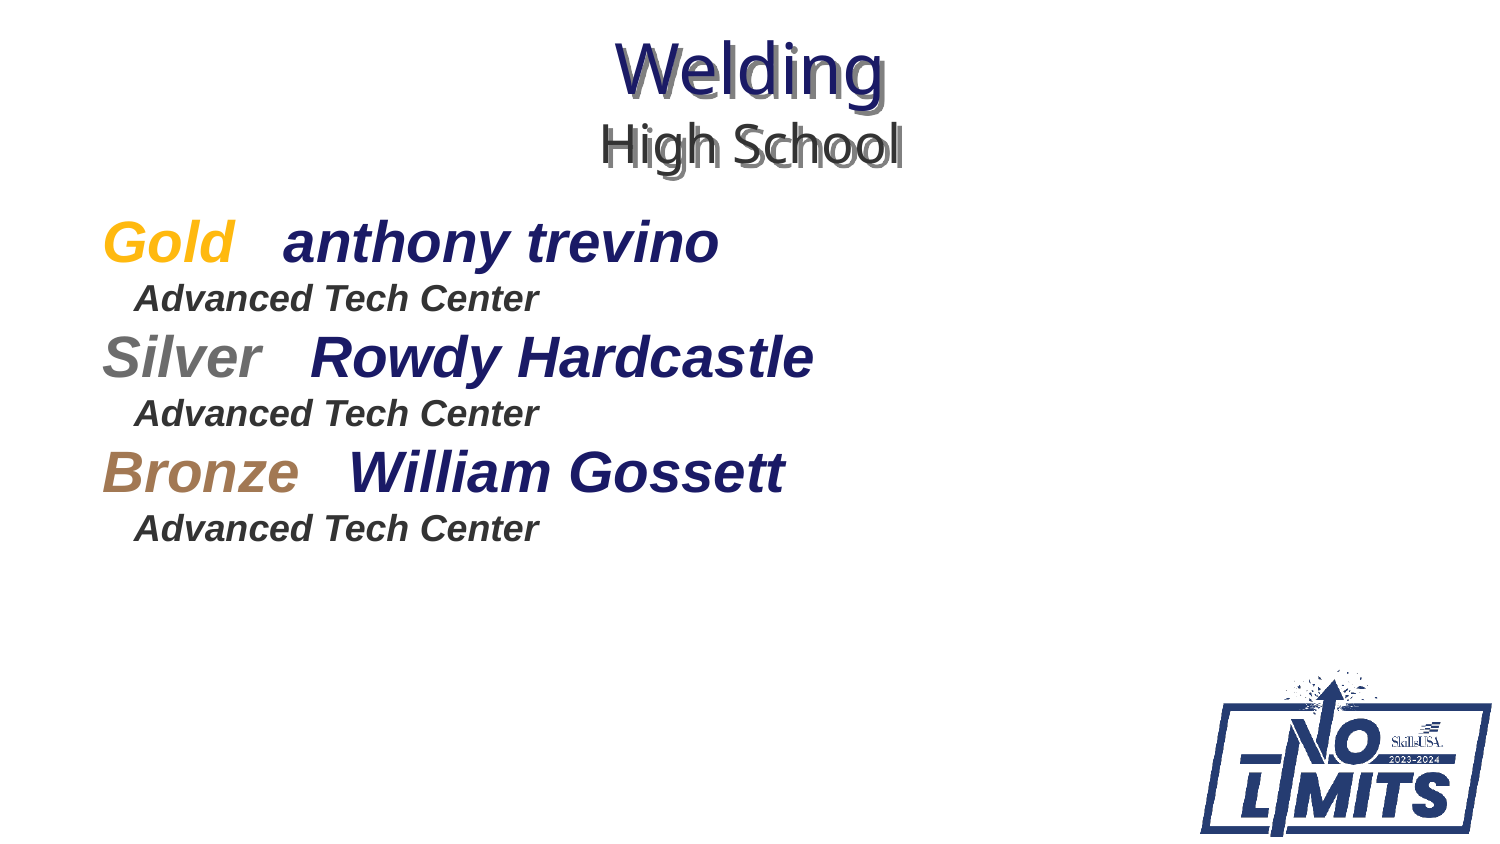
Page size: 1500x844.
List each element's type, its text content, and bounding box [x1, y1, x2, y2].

picture [1200, 669, 1492, 837]
list Gold anthony trevino Advanced Tech Center Silver Rowdy Hardcastle Advanced Tech Center Bronze William Gossett Advanced Tech Center [87, 196, 1438, 810]
title Welding High School [0, 13, 1500, 185]
